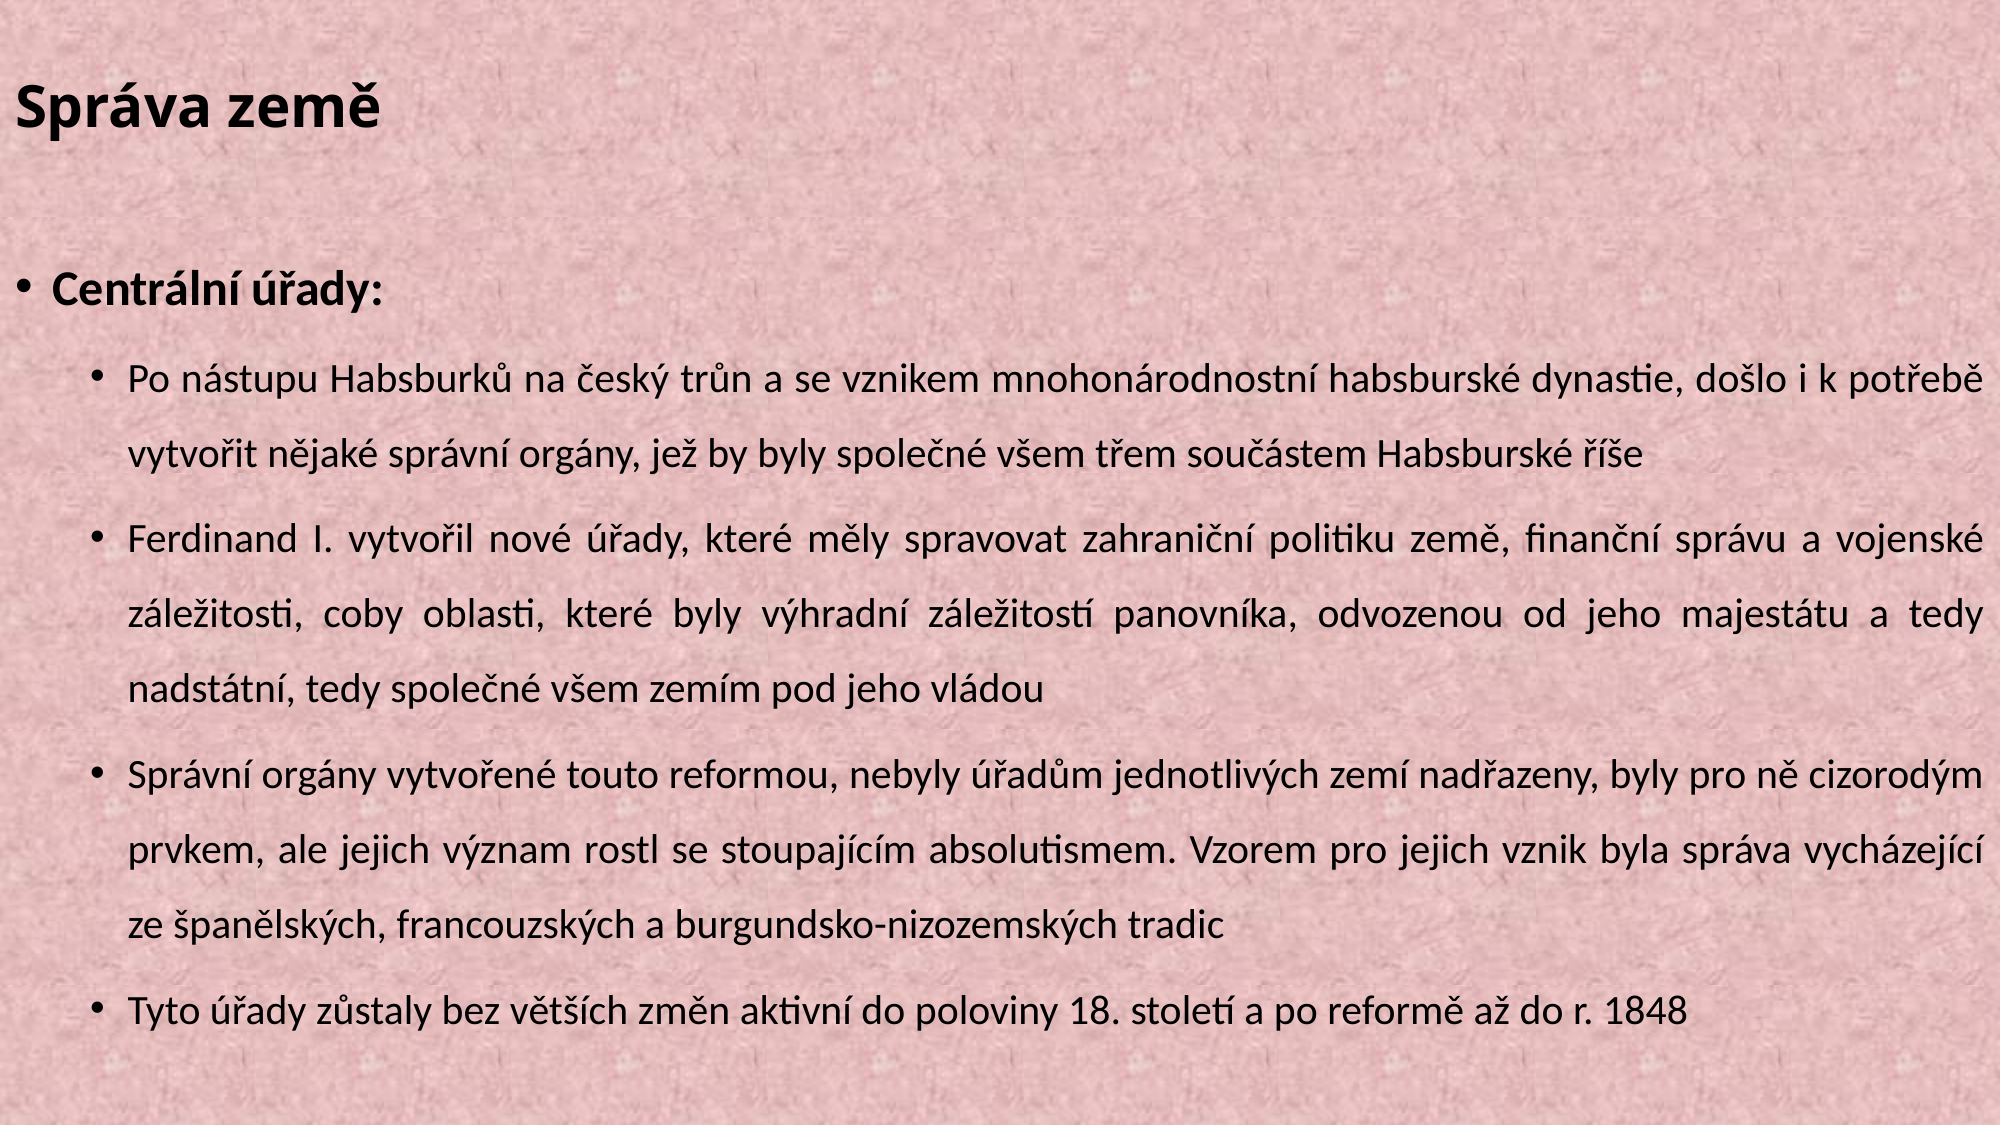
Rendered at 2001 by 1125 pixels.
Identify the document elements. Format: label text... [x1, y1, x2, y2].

list Centrální úřady: Po nástupu Habsburků na český trůn a se vznikem mnohonárodnostní habsburské dynastie, došlo i k potřebě vytvořit nějaké správní orgány, jež by byly společné všem třem součástem Habsburské říše Ferdinand I. vytvořil nové úřady, které měly spravovat zahraniční politiku země, finanční správu a vojenské záležitosti, coby oblasti, které byly výhradní záležitostí panovníka, odvozenou od jeho majestátu a tedy nadstátní, tedy společné všem zemím pod jeho vládou Správní orgány vytvořené touto reformou, nebyly úřadům jednotlivých zemí nadřazeny, byly pro ně cizorodým prvkem, ale jejich význam rostl se stoupajícím absolutismem. Vzorem pro jejich vznik byla správa vycházející ze španělských, francouzských a burgundsko-nizozemských tradic Tyto úřady zůstaly bez větších změn aktivní do poloviny 18. století a po reformě až do r. 1848 [0, 217, 2000, 1125]
title Správa země [0, 0, 2000, 217]
